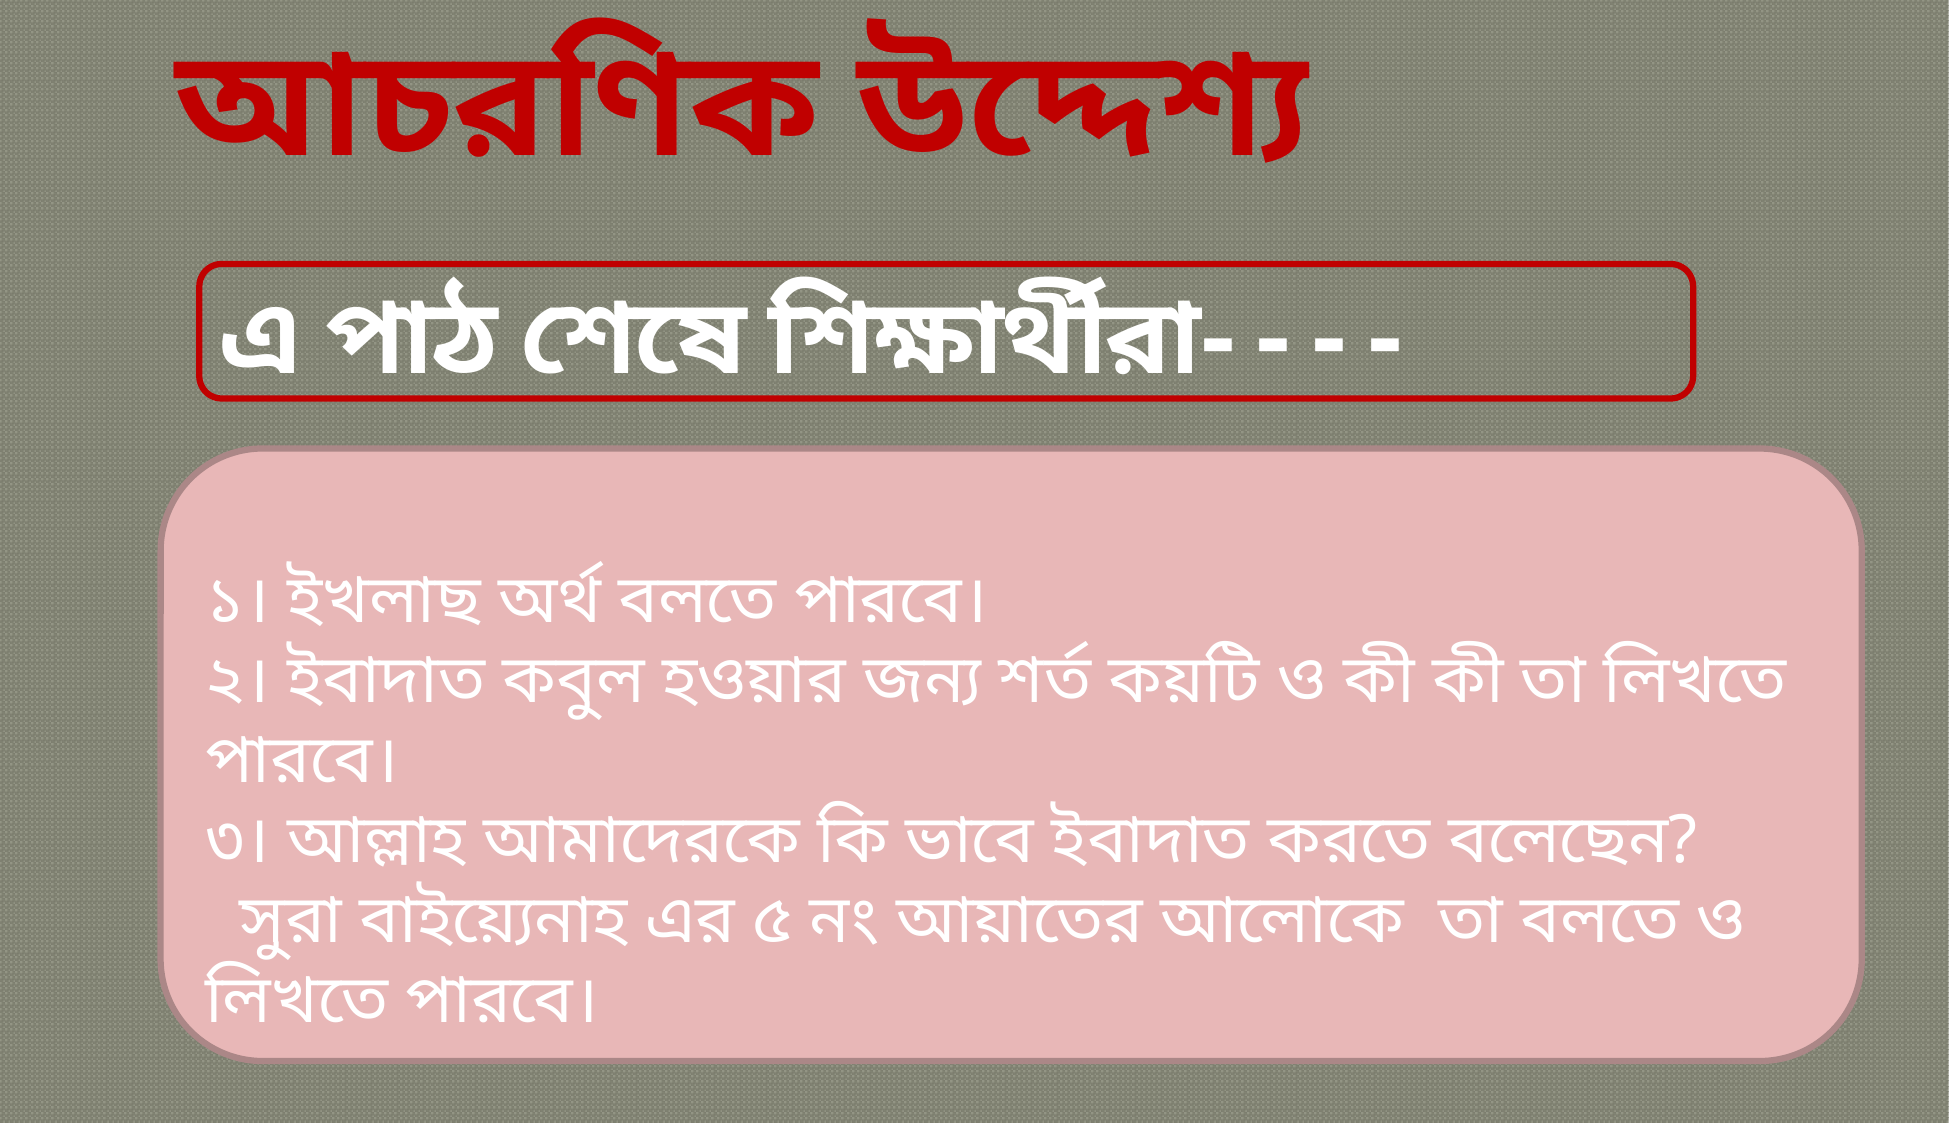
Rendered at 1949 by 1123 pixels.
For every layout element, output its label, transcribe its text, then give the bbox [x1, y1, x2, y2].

text_box আচরণিক উদ্দেশ্য [160, 0, 1550, 194]
text_box এ পাঠ শেষে শিক্ষার্থীরা- - - - [196, 260, 1697, 402]
text_box ১। ইখলাছ অর্থ বলতে পারবে। ২। ইবাদাত কবুল হওয়ার জন্য শর্ত কয়টি ও কী কী তা লিখতে পারবে। ৩। আল্লাহ আমাদেরকে কি ভাবে ইবাদাত করতে বলেছেন? সুরা বাইয়্যেনাহ এর ৫ নং আয়াতের আলোকে তা বলতে ও লিখতে পারবে। [157, 445, 1865, 1065]
